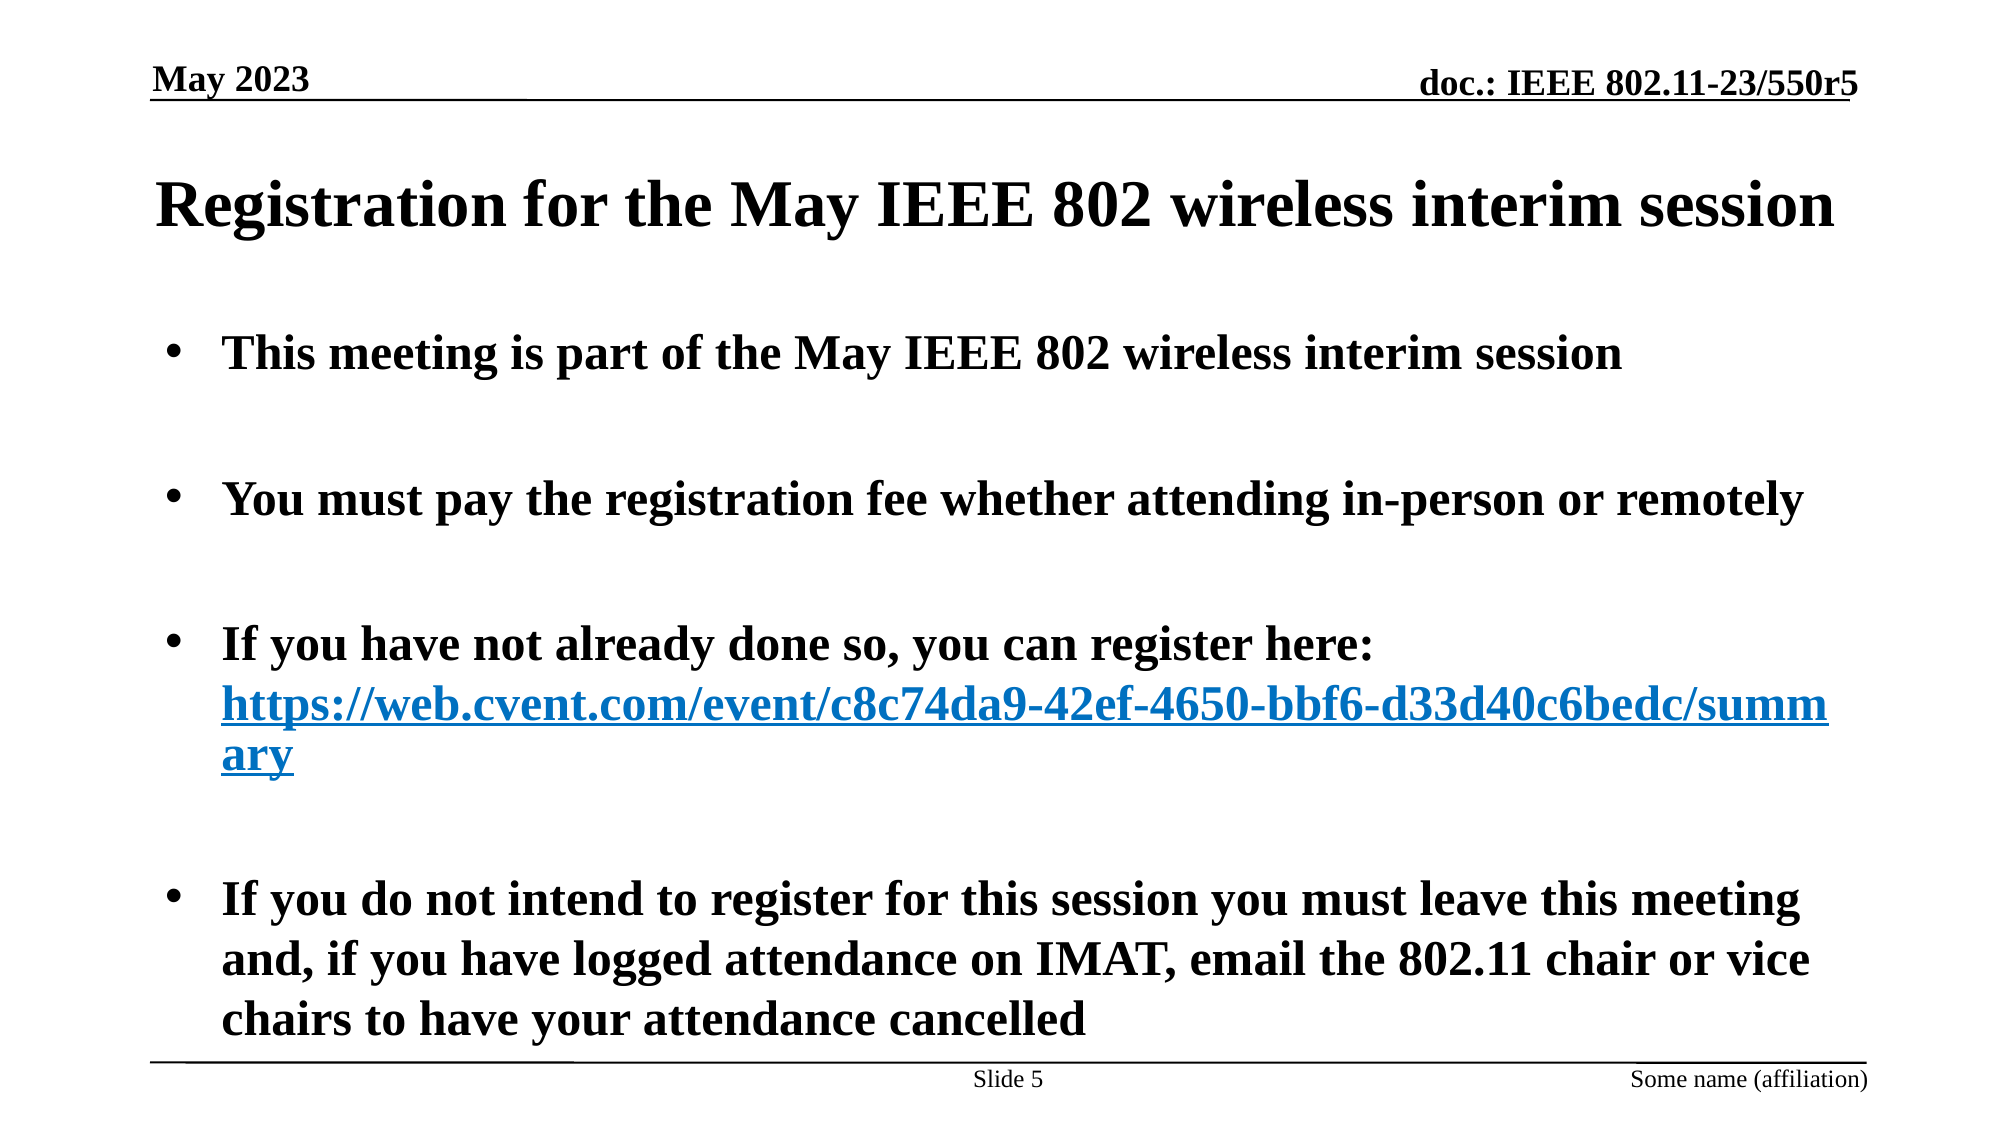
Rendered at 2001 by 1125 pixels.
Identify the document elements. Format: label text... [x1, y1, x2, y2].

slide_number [152, 54, 563, 100]
list This meeting is part of the May IEEE 802 wireless interim session You must pay the registration fee whether attending in-person or remotely If you have not already done so, you can register here: https://web.cvent.com/event/c8c74da9-42ef-4650-bbf6-d33d40c6bedc/summary If you do not intend to register for this session you must leave this meeting and, if you have logged attendance on IMAT, email the 802.11 chair or vice chairs to have your attendance cancelled [149, 312, 1850, 1063]
title Registration for the May IEEE 802 wireless interim session [124, 112, 1869, 288]
slide_number Slide 5 [950, 1061, 1067, 1123]
footer Some name (affiliation) [1171, 1061, 1869, 1093]
